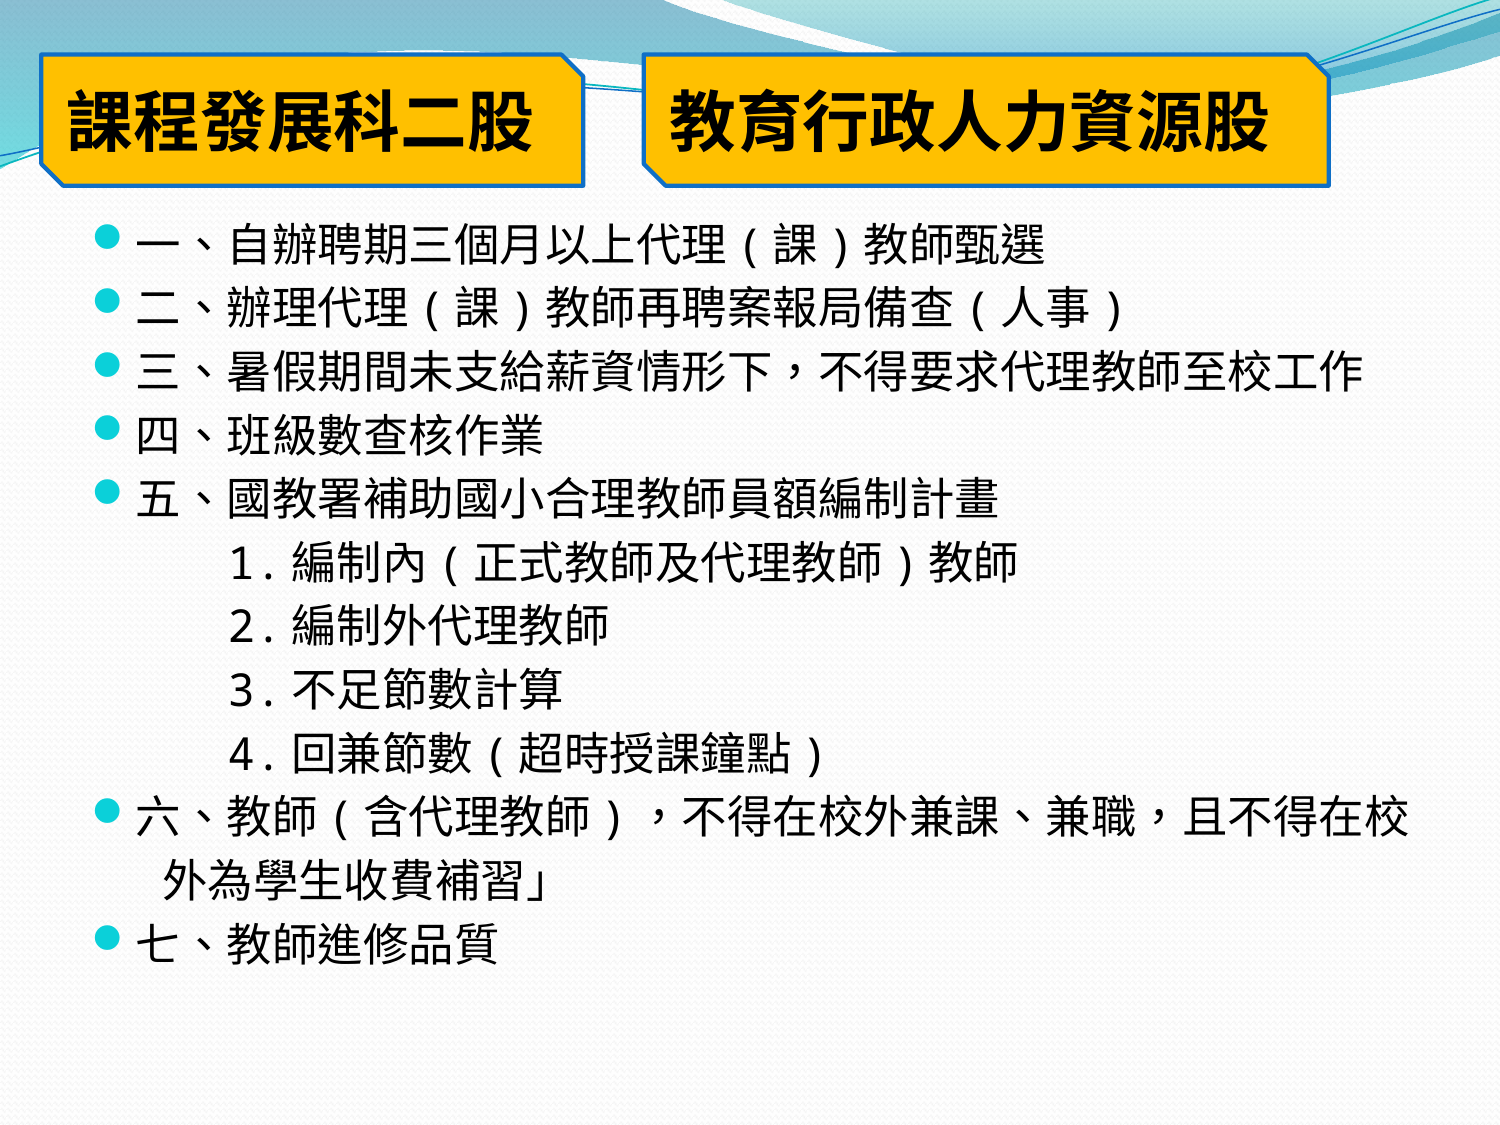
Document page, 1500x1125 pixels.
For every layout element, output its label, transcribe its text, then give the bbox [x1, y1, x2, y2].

text_box 課程發展科二股 [39, 52, 586, 188]
text_box 教育行政人力資源股 [641, 52, 1331, 188]
list 一、自辦聘期三個月以上代理(課)教師甄選 二、辦理代理(課)教師再聘案報局備查(人事) 三、暑假期間未支給薪資情形下，不得要求代理教師至校工作 四、班級數查核作業 五、國教署補助國小合理教師員額編制計畫 1.編制內(正式教師及代理教師)教師 2.編制外代理教師 3.不足節數計算 4.回兼節數(超時授課鐘點) 六、教師(含代理教師)，不得在校外兼課、兼職，且不得在校 外為學生收費補習」 七、教師進修品質 [76, 208, 1427, 1012]
